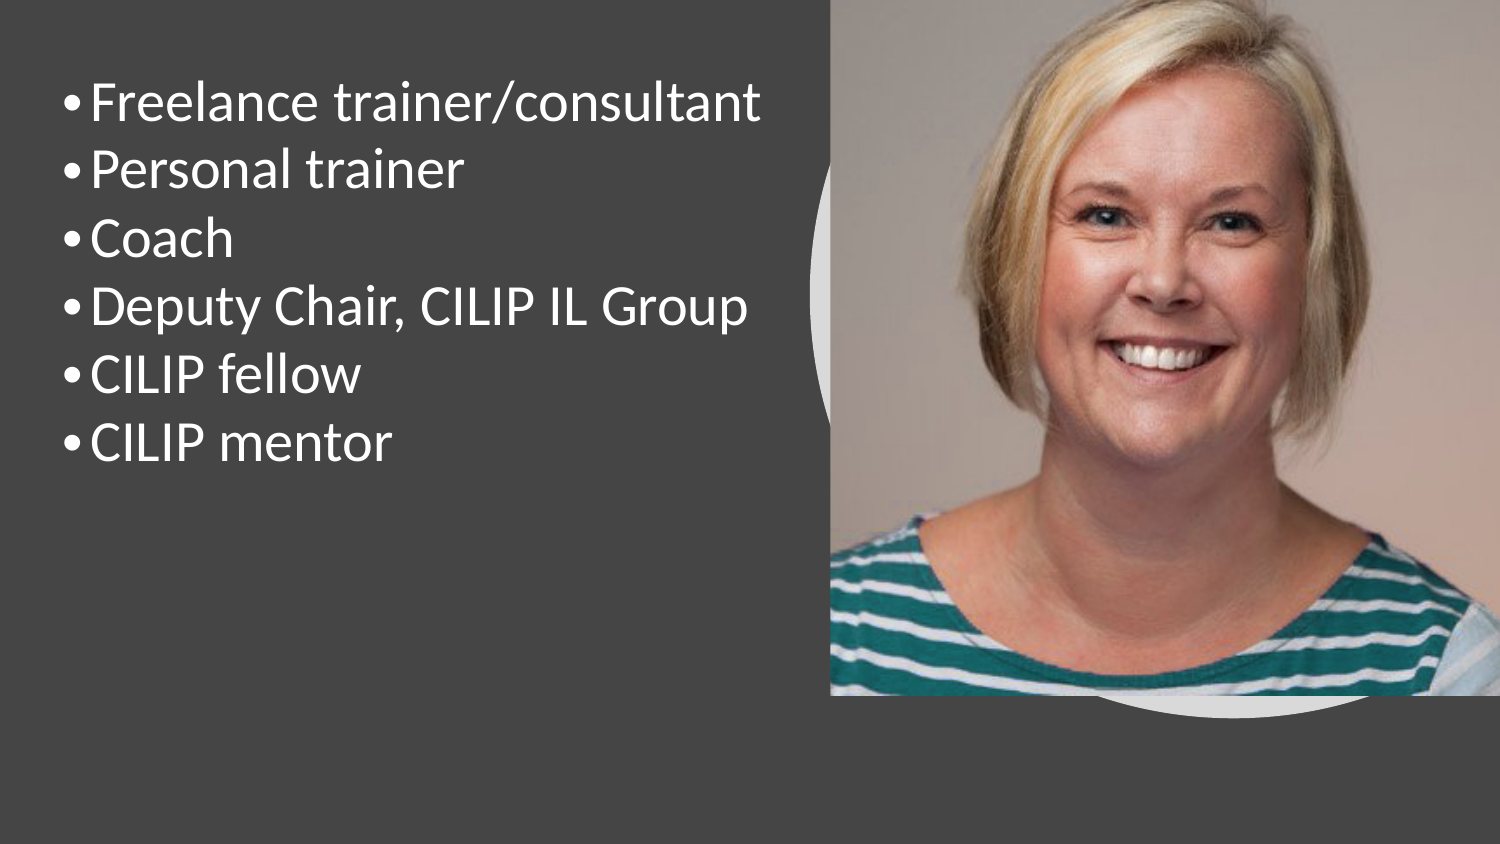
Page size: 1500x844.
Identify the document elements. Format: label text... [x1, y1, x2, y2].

text_box [808, 161, 830, 428]
list Freelance trainer/consultant Personal trainer Coach Deputy Chair, CILIP IL Group CILIP fellow CILIP mentor [47, 71, 1030, 844]
text_box [1094, 696, 1373, 720]
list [830, 0, 1500, 696]
